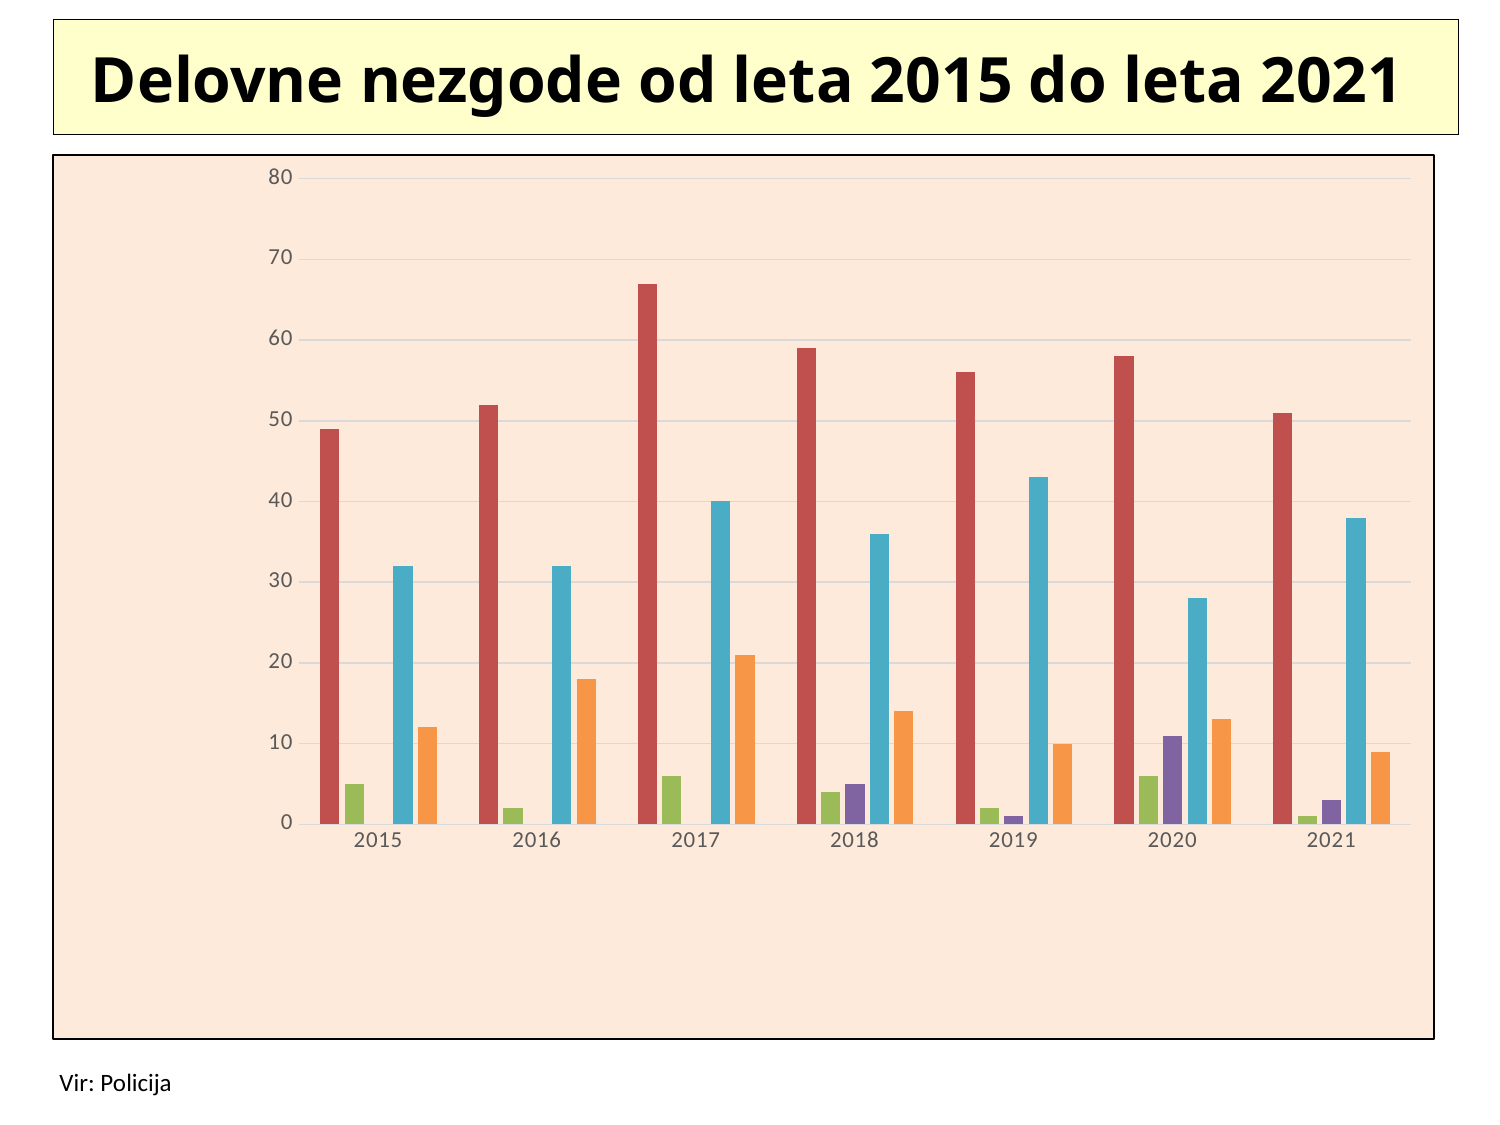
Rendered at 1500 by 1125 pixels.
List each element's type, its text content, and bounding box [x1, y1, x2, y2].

text_box Vir: Policija [44, 1059, 210, 1104]
chart [51, 153, 1436, 1041]
title Delovne nezgode od leta 2015 do leta 2021 [53, 19, 1459, 135]
